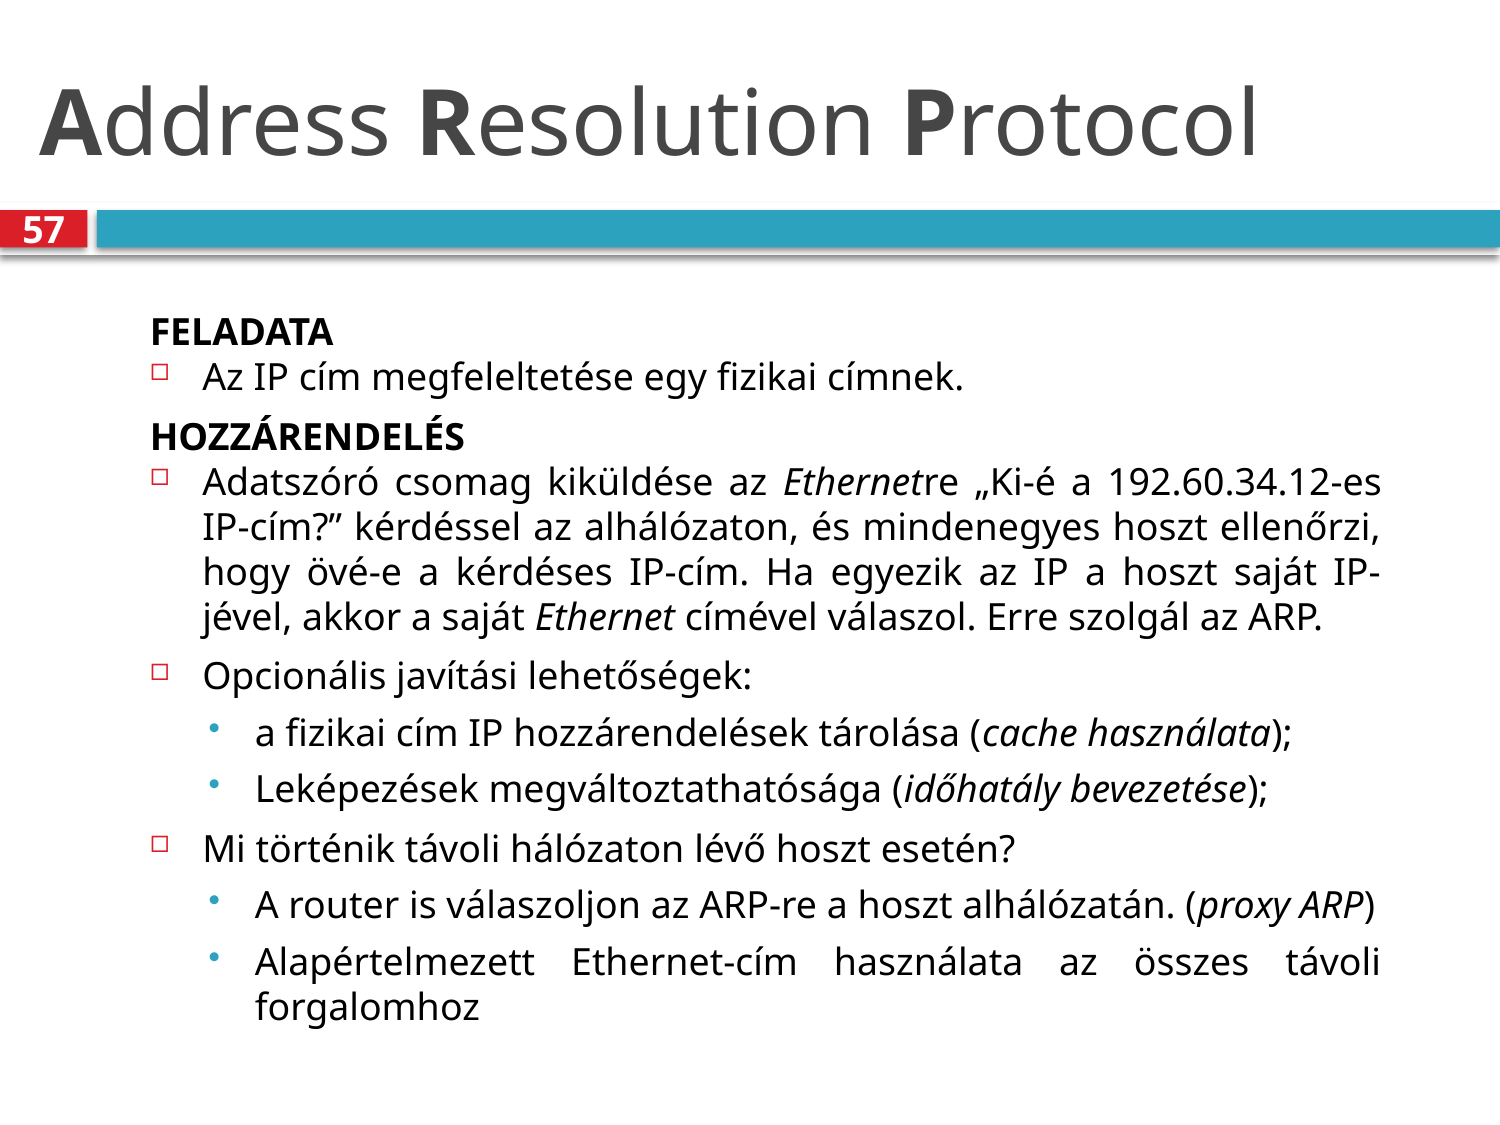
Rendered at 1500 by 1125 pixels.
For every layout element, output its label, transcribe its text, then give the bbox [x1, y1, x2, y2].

slide_number 57 [0, 206, 88, 257]
list Feladata Az IP cím megfeleltetése egy fizikai címnek. Hozzárendelés Adatszóró csomag kiküldése az Ethernetre „Ki-é a 192.60.34.12-es IP-cím?” kérdéssel az alhálózaton, és mindenegyes hoszt ellenőrzi, hogy övé-e a kérdéses IP-cím. Ha egyezik az IP a hoszt saját IP-jével, akkor a saját Ethernet címével válaszol. Erre szolgál az ARP. Opcionális javítási lehetőségek: a fizikai cím IP hozzárendelések tárolása (cache használata); Leképezések megváltoztathatósága (időhatály bevezetése); Mi történik távoli hálózaton lévő hoszt esetén? A router is válaszoljon az ARP-re a hoszt alhálózatán. (proxy ARP) Alapértelmezett Ethernet-cím használata az összes távoli forgalomhoz [135, 300, 1397, 1031]
title Address Resolution Protocol [24, 37, 1475, 200]
